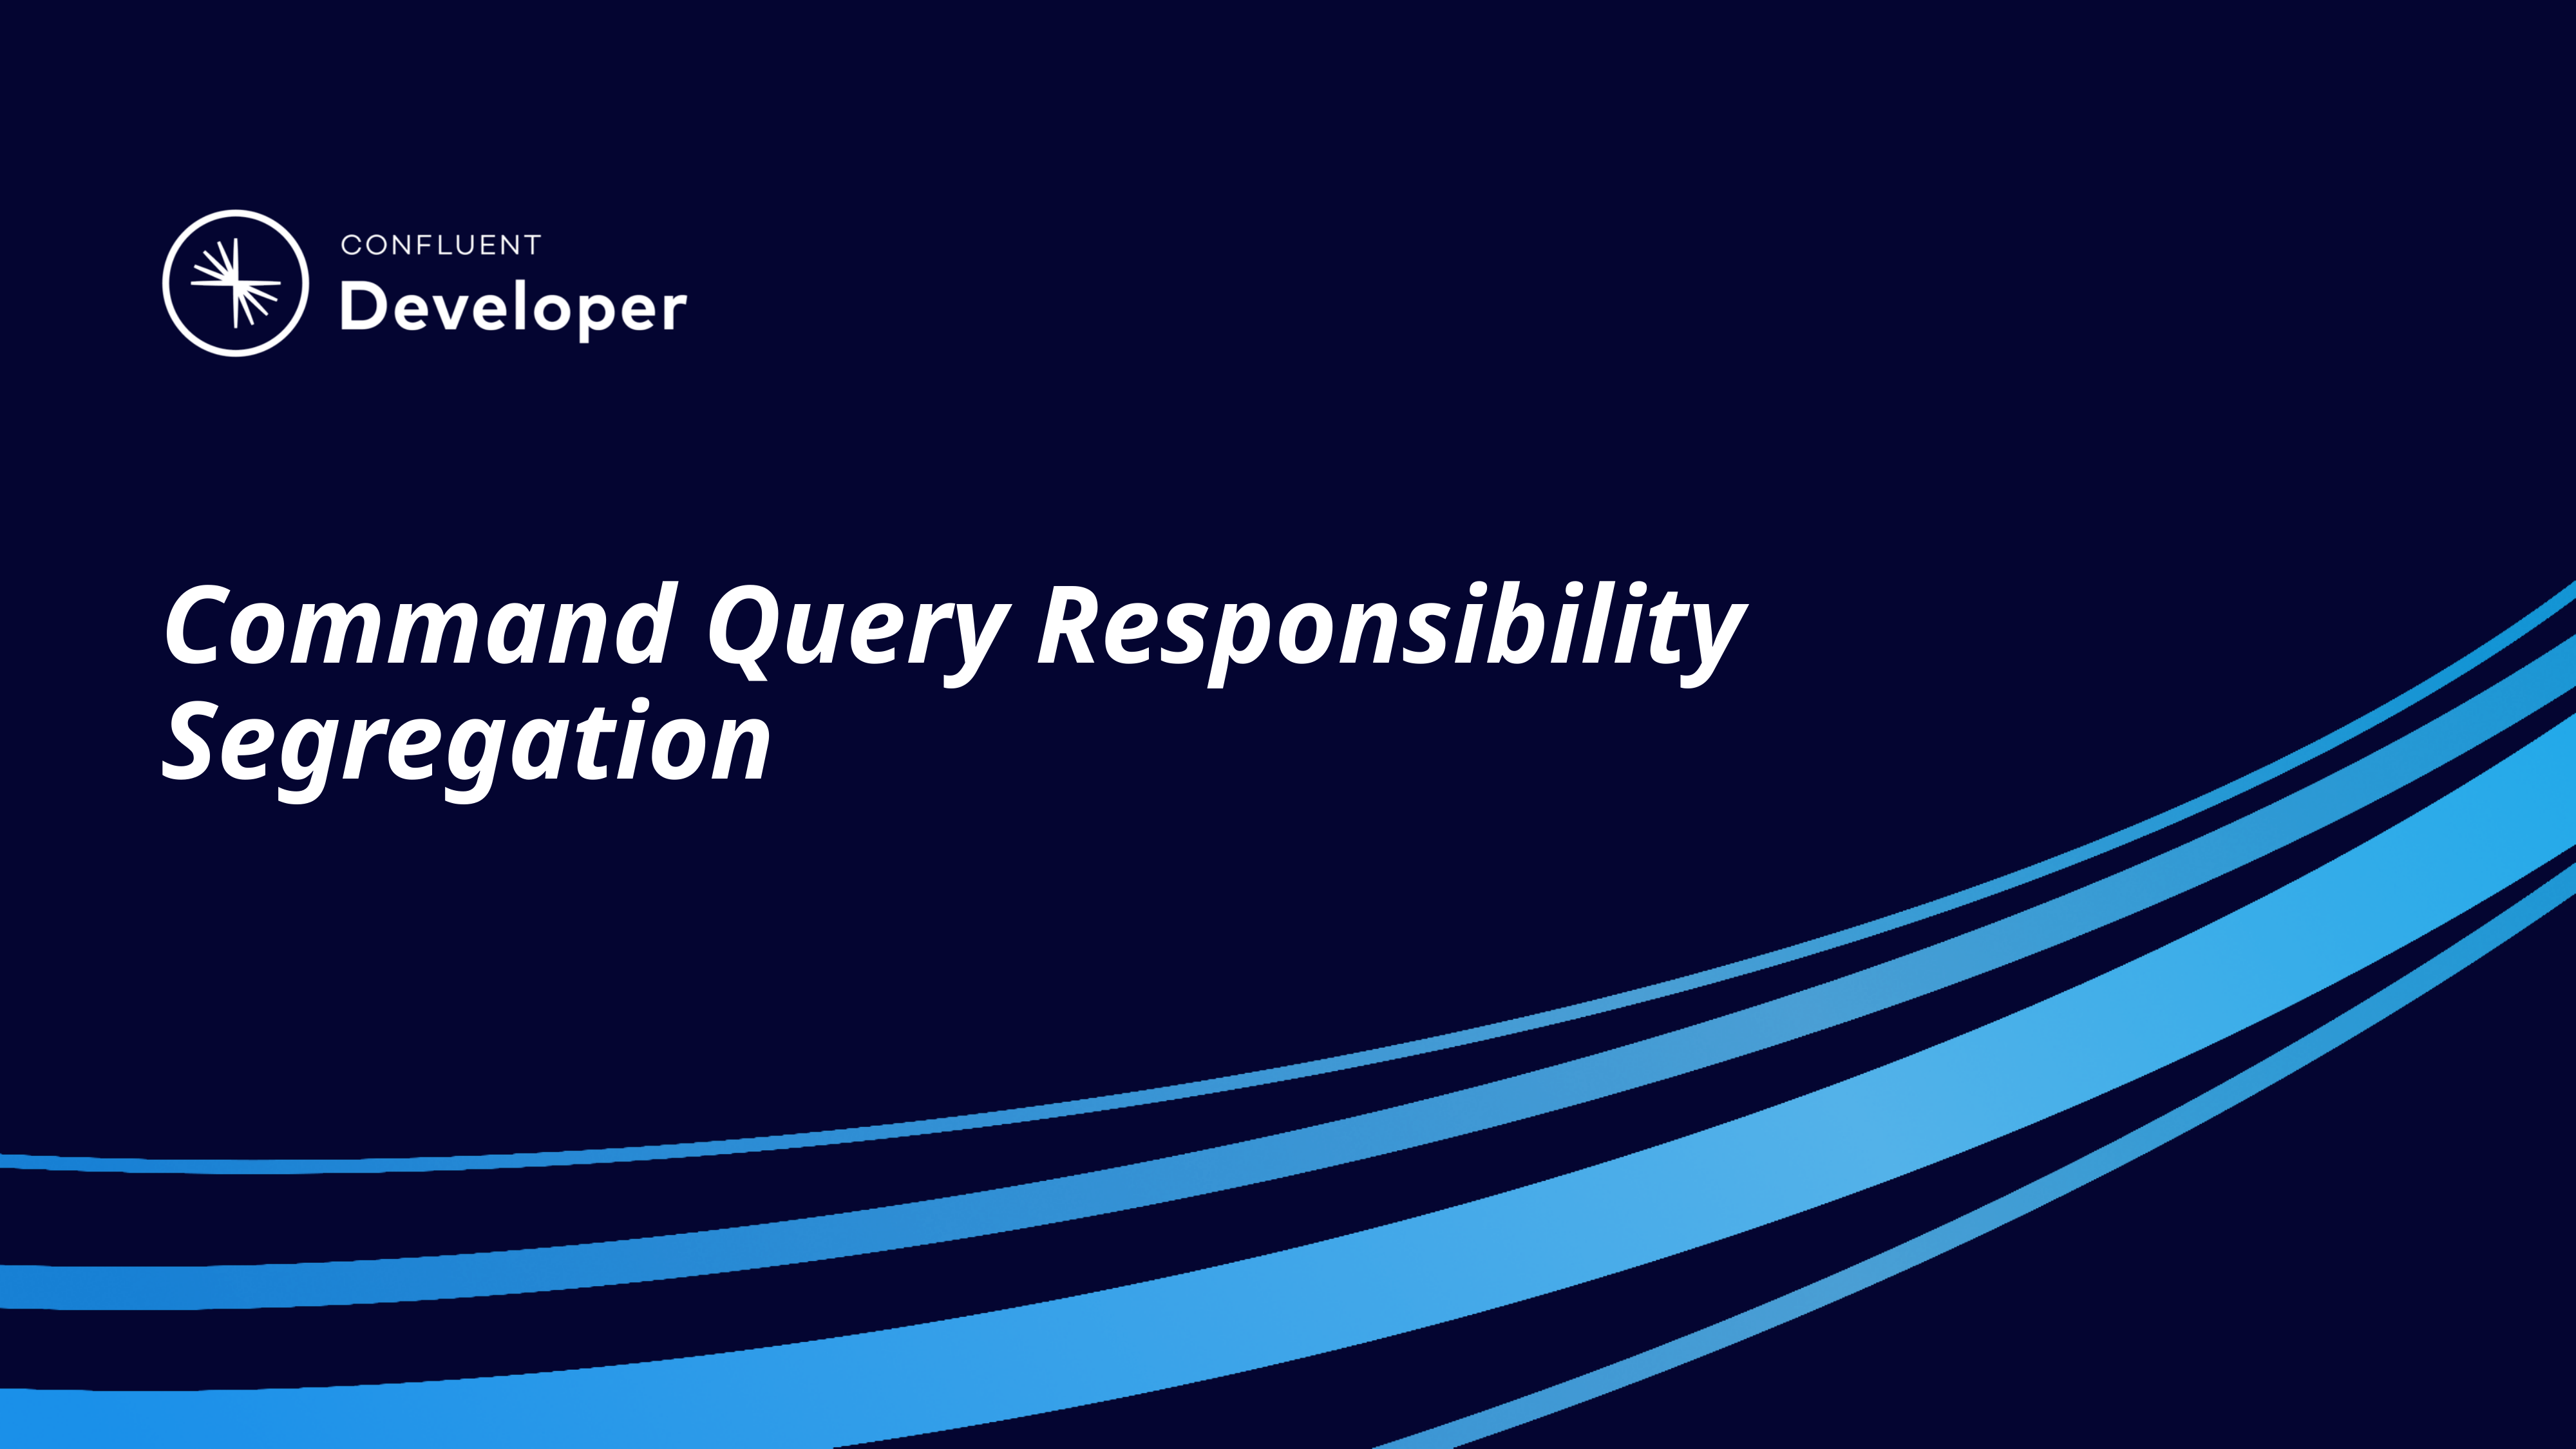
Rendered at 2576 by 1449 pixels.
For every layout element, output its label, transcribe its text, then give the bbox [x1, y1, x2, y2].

title Command Query Responsibility Segregation [160, 497, 2314, 815]
picture [0, 129, 2576, 1449]
